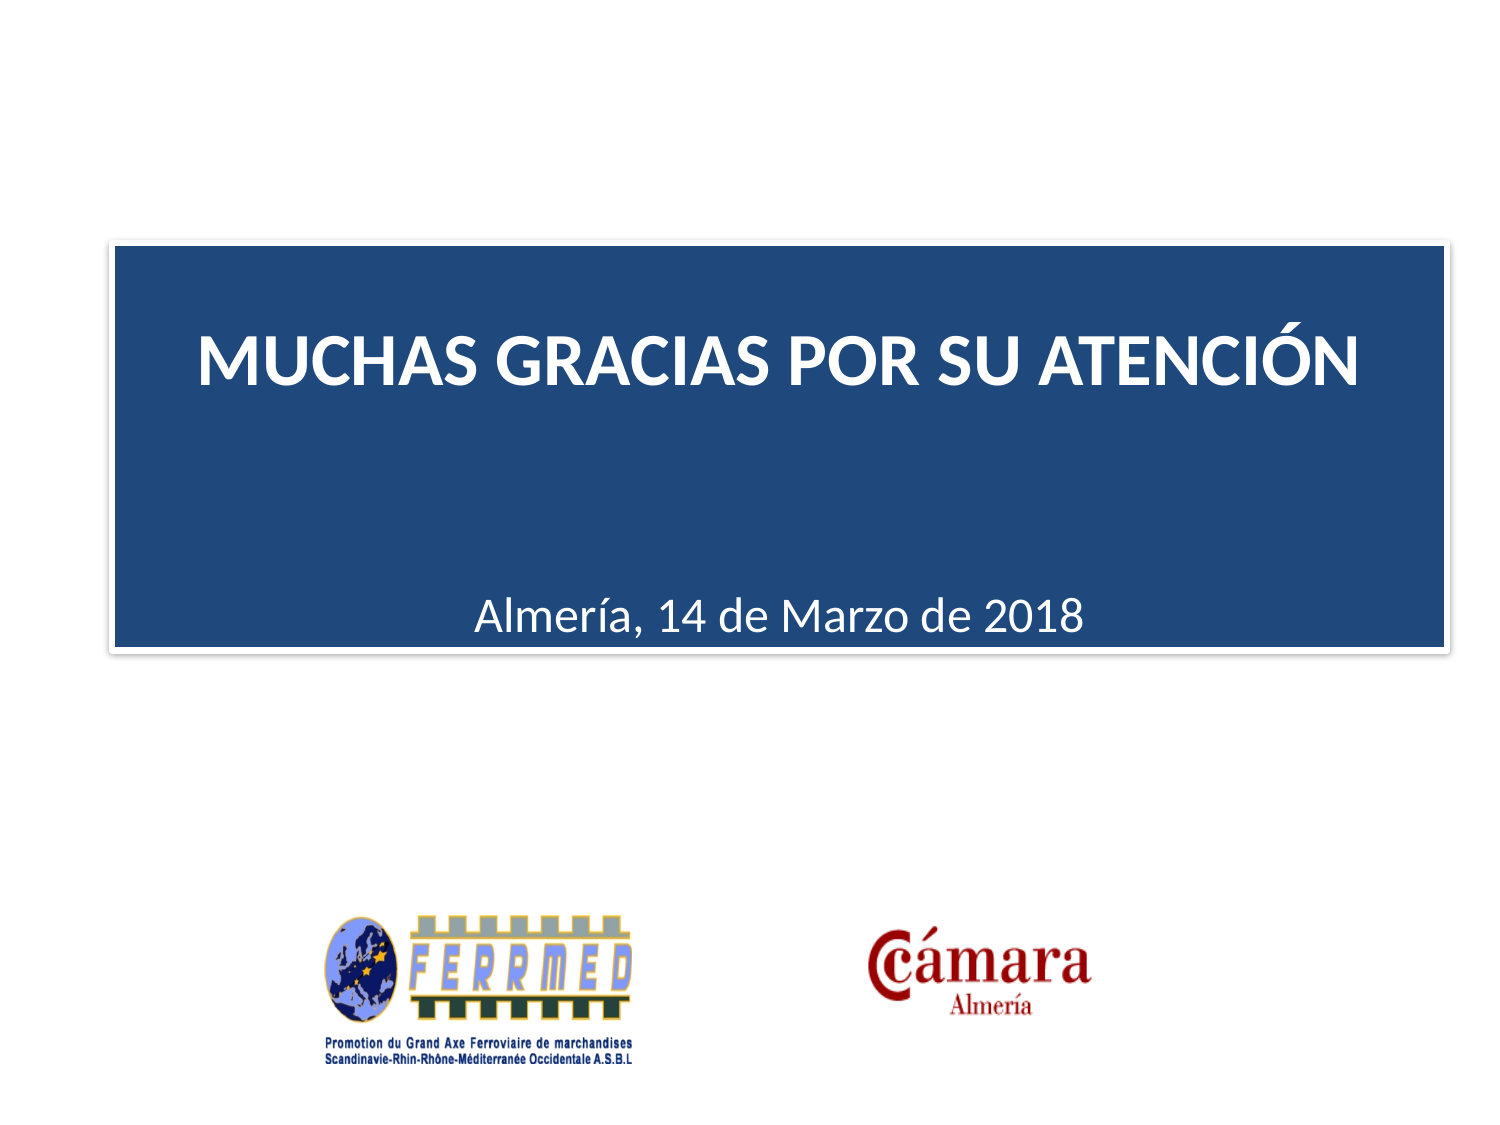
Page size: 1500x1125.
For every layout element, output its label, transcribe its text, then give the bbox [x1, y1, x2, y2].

picture [844, 924, 1104, 1047]
picture [324, 915, 633, 1064]
title MUCHAS GRACIAS POR SU ATENCIÓN Almería, 14 de Marzo de 2018 [109, 240, 1450, 654]
